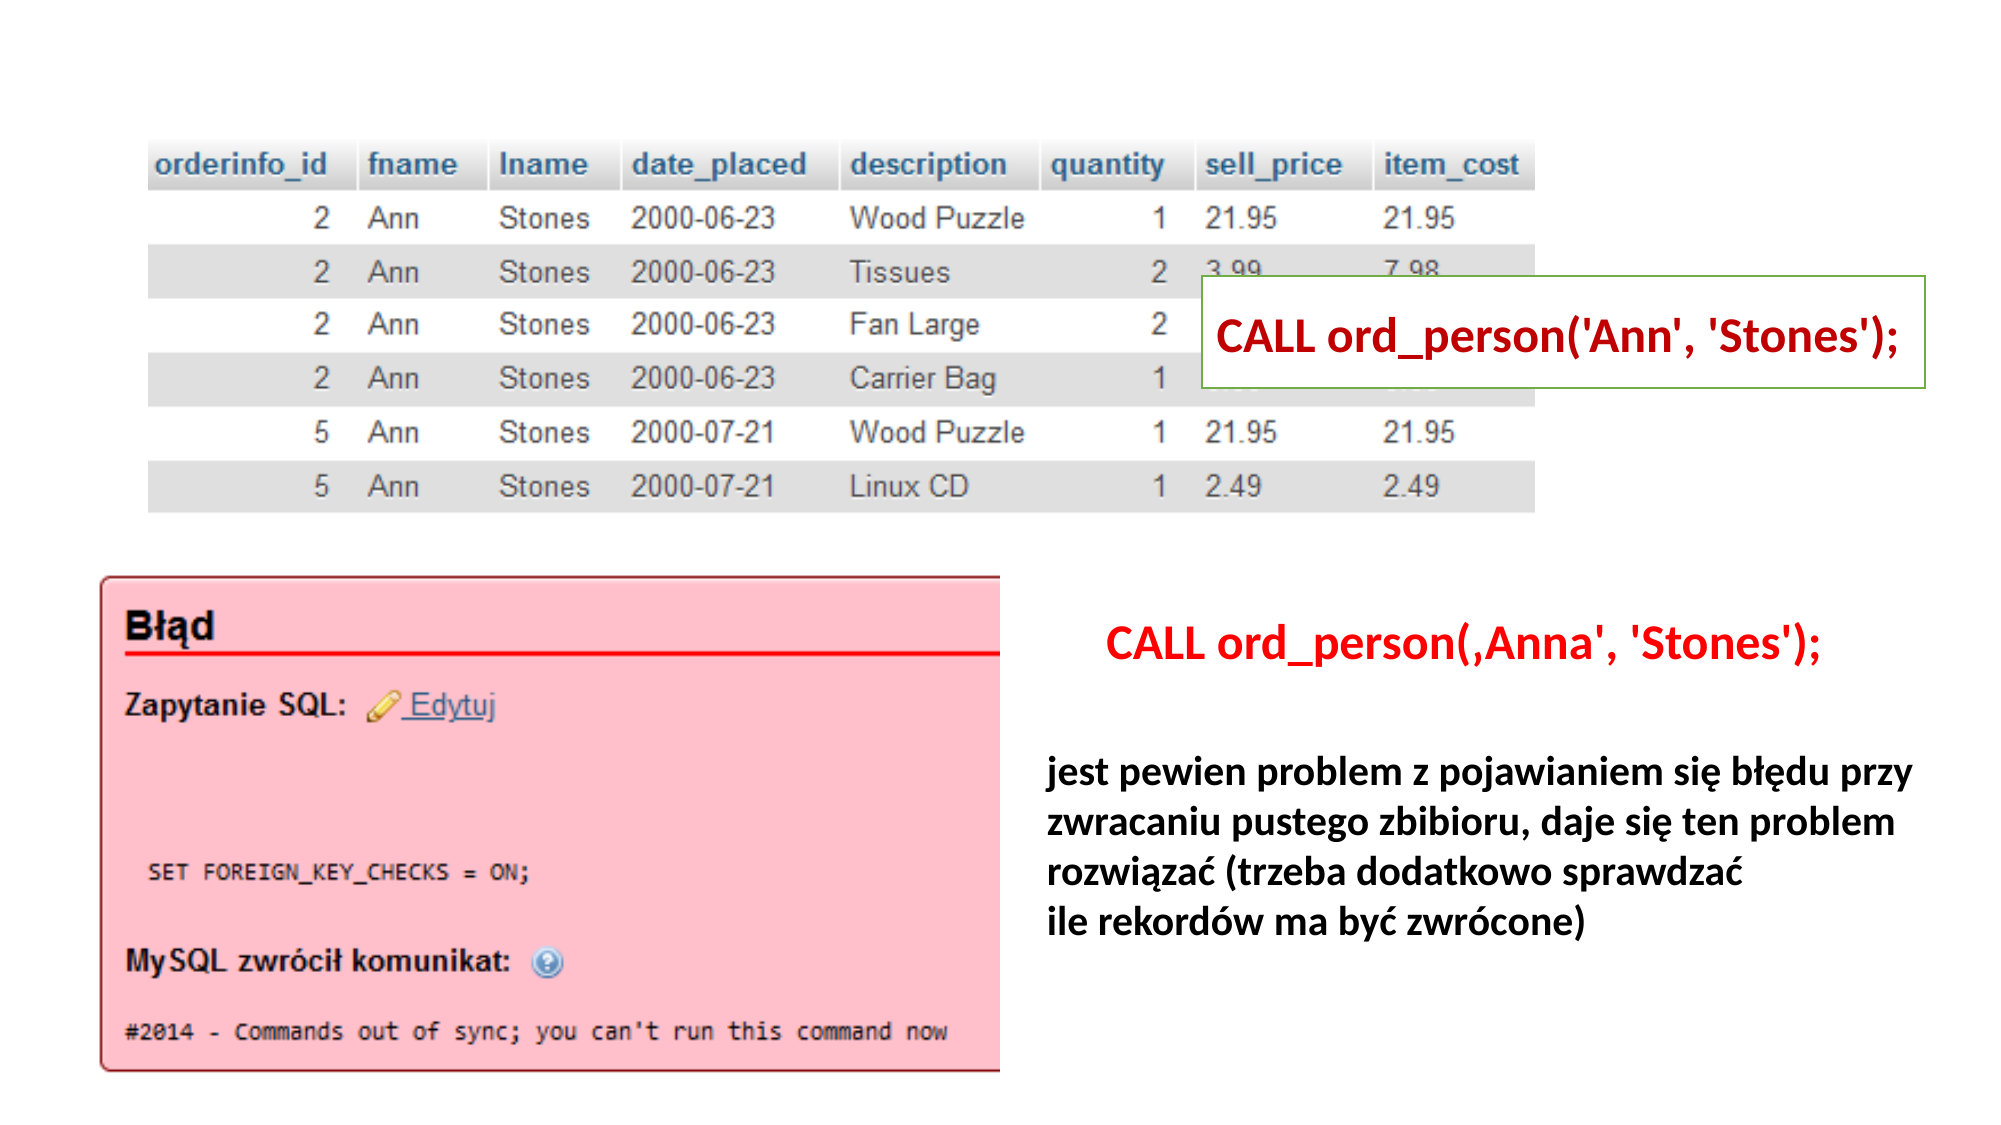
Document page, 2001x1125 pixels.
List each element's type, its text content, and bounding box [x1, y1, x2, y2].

picture [96, 572, 1000, 1077]
picture [148, 139, 1535, 529]
text_box CALL ord_person('Ann', 'Stones'); [1535, 275, 1926, 389]
text_box jest pewien problem z pojawianiem się błędu przy zwracaniu pustego zbibioru, daje się ten problem rozwiązać (trzeba dodatkowo sprawdzać ile rekordów ma być zwrócone) [1032, 736, 1939, 952]
text_box CALL ord_person(‚Anna', 'Stones'); [1091, 602, 1837, 677]
